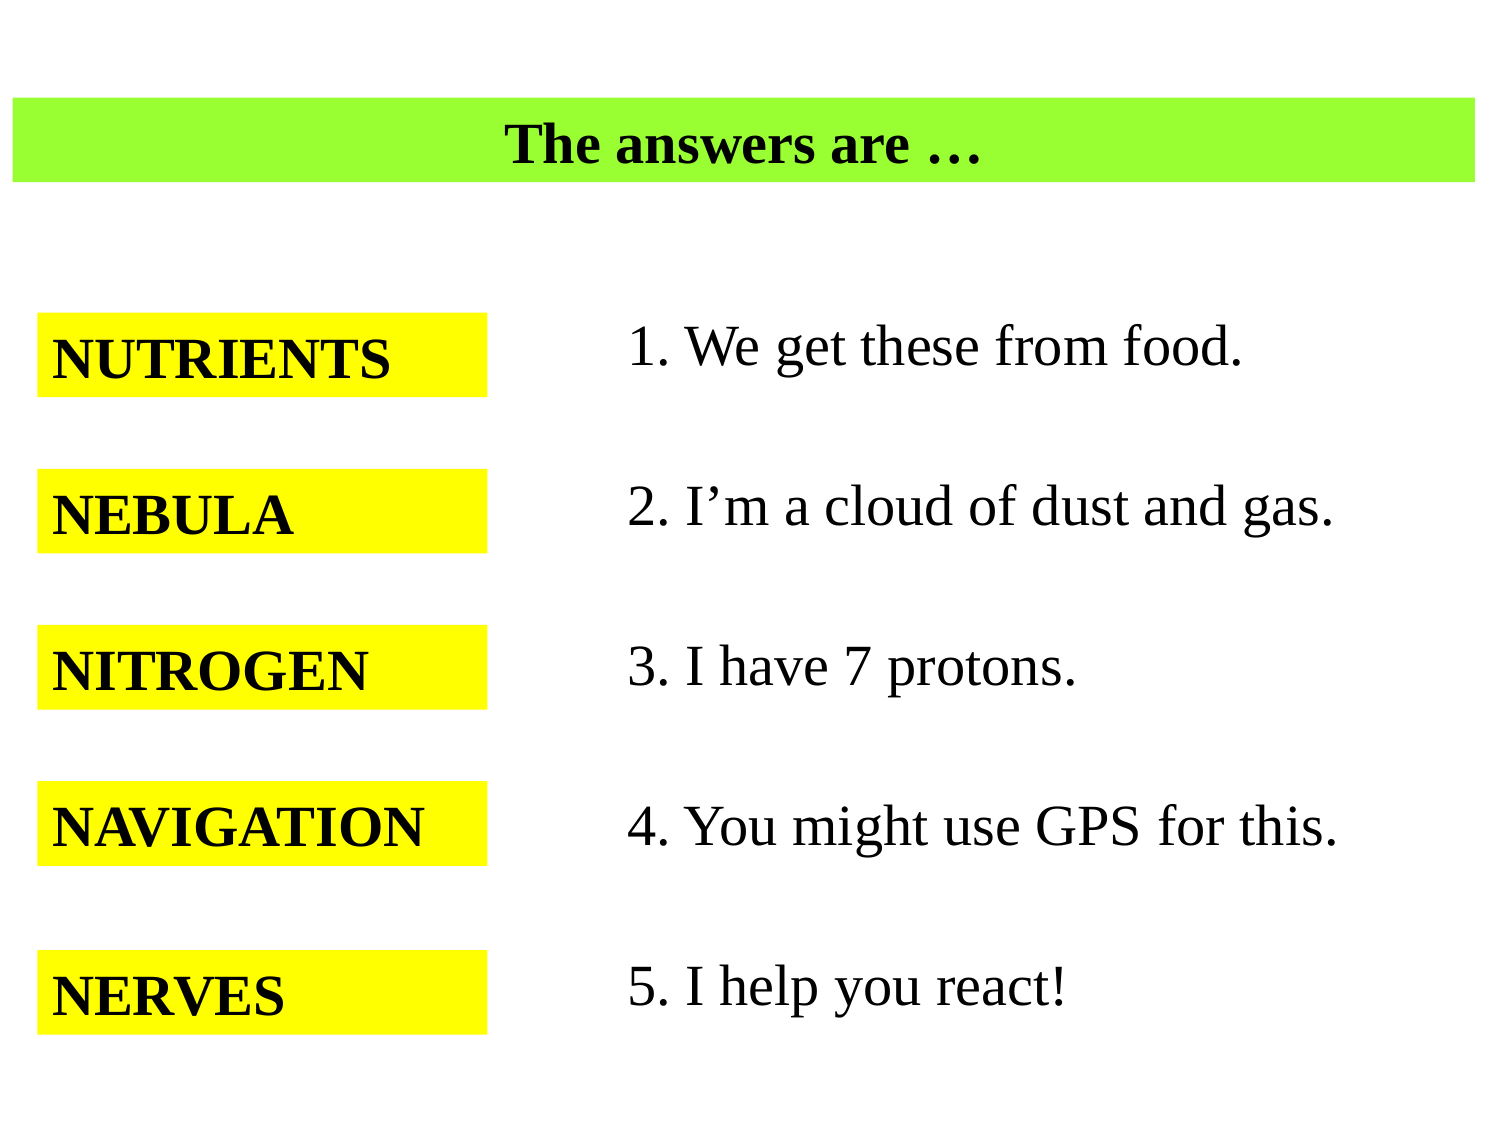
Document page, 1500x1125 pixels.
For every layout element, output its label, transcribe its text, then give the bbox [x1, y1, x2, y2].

text_box 4. You might use GPS for this. [612, 779, 1463, 865]
text_box The answers are … [12, 97, 1475, 183]
text_box 2. I’m a cloud of dust and gas. [612, 459, 1463, 545]
text_box TNURNTIES [37, 299, 612, 385]
text_box NEBULA [37, 468, 488, 554]
text_box 3. I have 7 protons. [612, 619, 1463, 705]
text_box NITROGEN [37, 624, 488, 710]
text_box ROITNGEN [37, 612, 633, 698]
text_box 1. We get these from food. [612, 299, 1463, 385]
text_box VSNREE [37, 939, 612, 1025]
text_box NAVIGATION [37, 781, 488, 866]
text_box ENBLAU [37, 462, 674, 548]
text_box NUTRIENTS [37, 312, 488, 398]
text_box NERVES [37, 950, 488, 1035]
text_box 5. I help you react! [612, 939, 1463, 1025]
text_box IOAVGINATN [37, 777, 702, 863]
